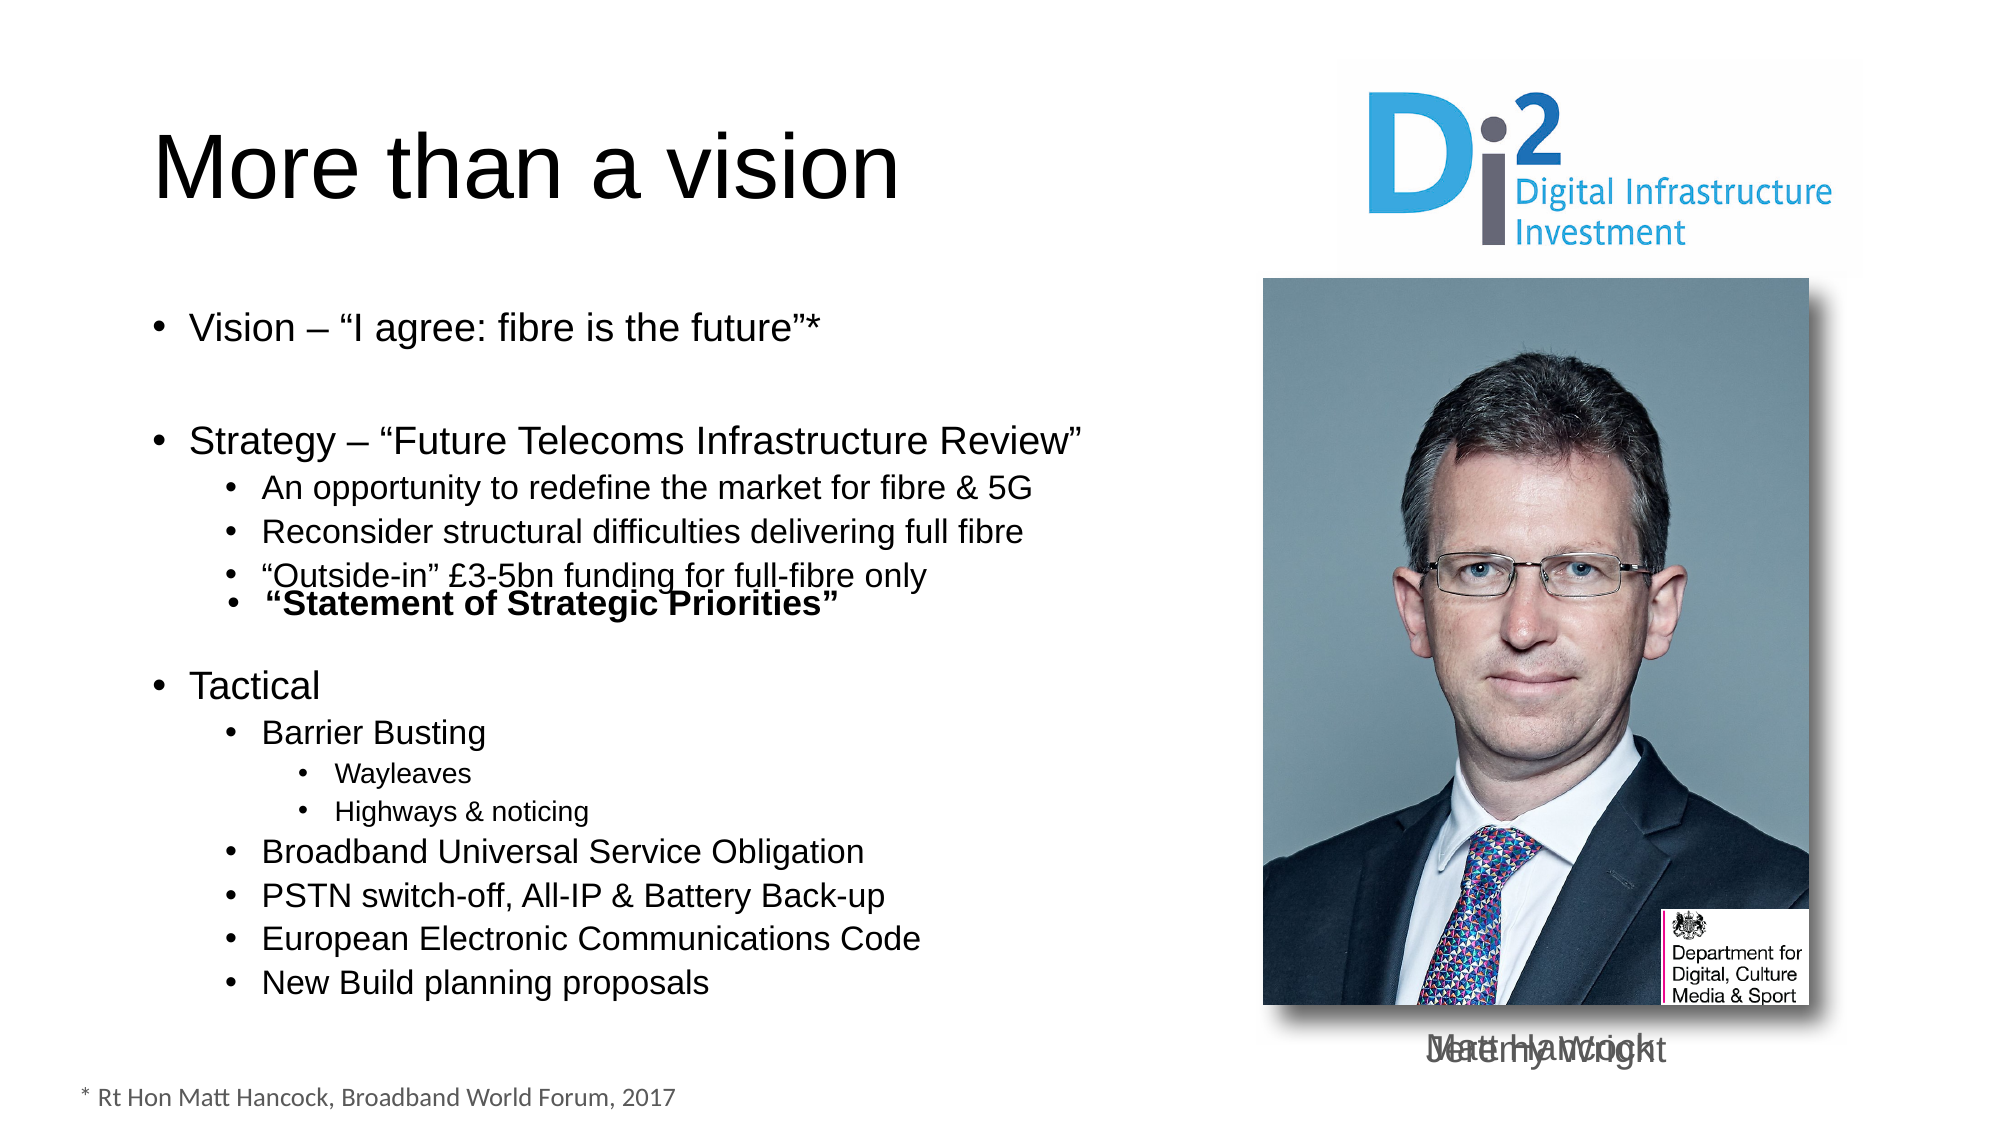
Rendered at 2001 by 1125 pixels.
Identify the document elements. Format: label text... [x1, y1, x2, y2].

text_box Matt Hancock [1410, 1015, 1670, 1076]
text_box * Rt Hon Matt Hancock, Broadband World Forum, 2017 [63, 1072, 691, 1120]
picture [1263, 278, 1809, 1005]
list Vision – “I agree: fibre is the future”* Strategy – “Future Telecoms Infrastructure Review” An opportunity to redefine the market for fibre & 5G Reconsider structural difficulties delivering full fibre “Outside-in” £3-5bn funding for full-fibre only Tactical Barrier Busting Wayleaves Highways & noticing Broadband Universal Service Obligation PSTN switch-off, All-IP & Battery Back-up European Electronic Communications Code New Build planning proposals [137, 299, 1148, 1014]
title More than a vision [137, 59, 1863, 278]
text_box Jeremy Wright [1411, 1017, 1682, 1078]
text_box “Statement of Strategic Priorities” [137, 577, 1075, 657]
